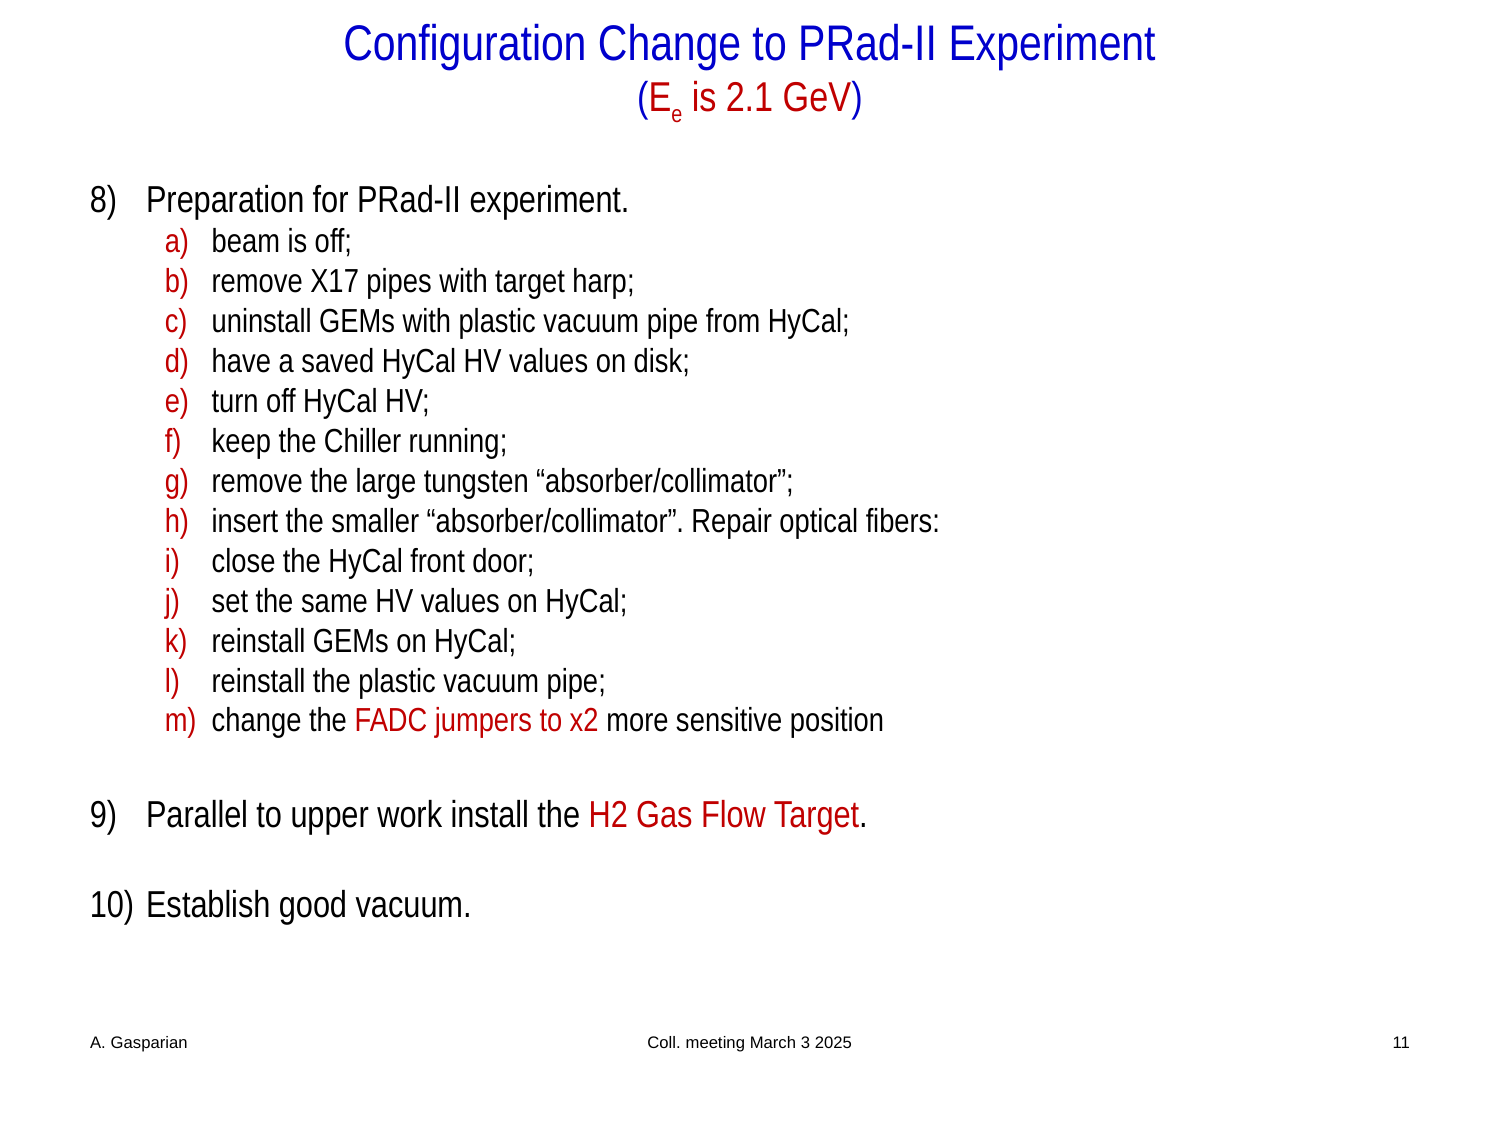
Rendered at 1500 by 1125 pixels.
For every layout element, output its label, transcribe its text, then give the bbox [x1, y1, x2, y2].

slide_number 11 [1074, 1024, 1426, 1103]
footer Coll. meeting March 3 2025 [512, 1024, 988, 1103]
title Configuration Change to PRad-II Experiment (Ee is 2.1 GeV) [75, 0, 1425, 138]
slide_number A. Gasparian [74, 1024, 426, 1103]
text_box Parallel to upper work install the H2 Gas Flow Target. Establish good vacuum. [74, 783, 1288, 973]
text_box Preparation for PRad-II experiment. beam is off; remove X17 pipes with target harp; uninstall GEMs with plastic vacuum pipe from HyCal; have a saved HyCal HV values on disk; turn off HyCal HV; keep the Chiller running; remove the large tungsten “absorber/collimator”; insert the smaller “absorber/collimator”. Repair optical fibers: close the HyCal front door; set the same HV values on HyCal; reinstall GEMs on HyCal; reinstall the plastic vacuum pipe; change the FADC jumpers to x2 more sensitive position [74, 167, 1288, 746]
